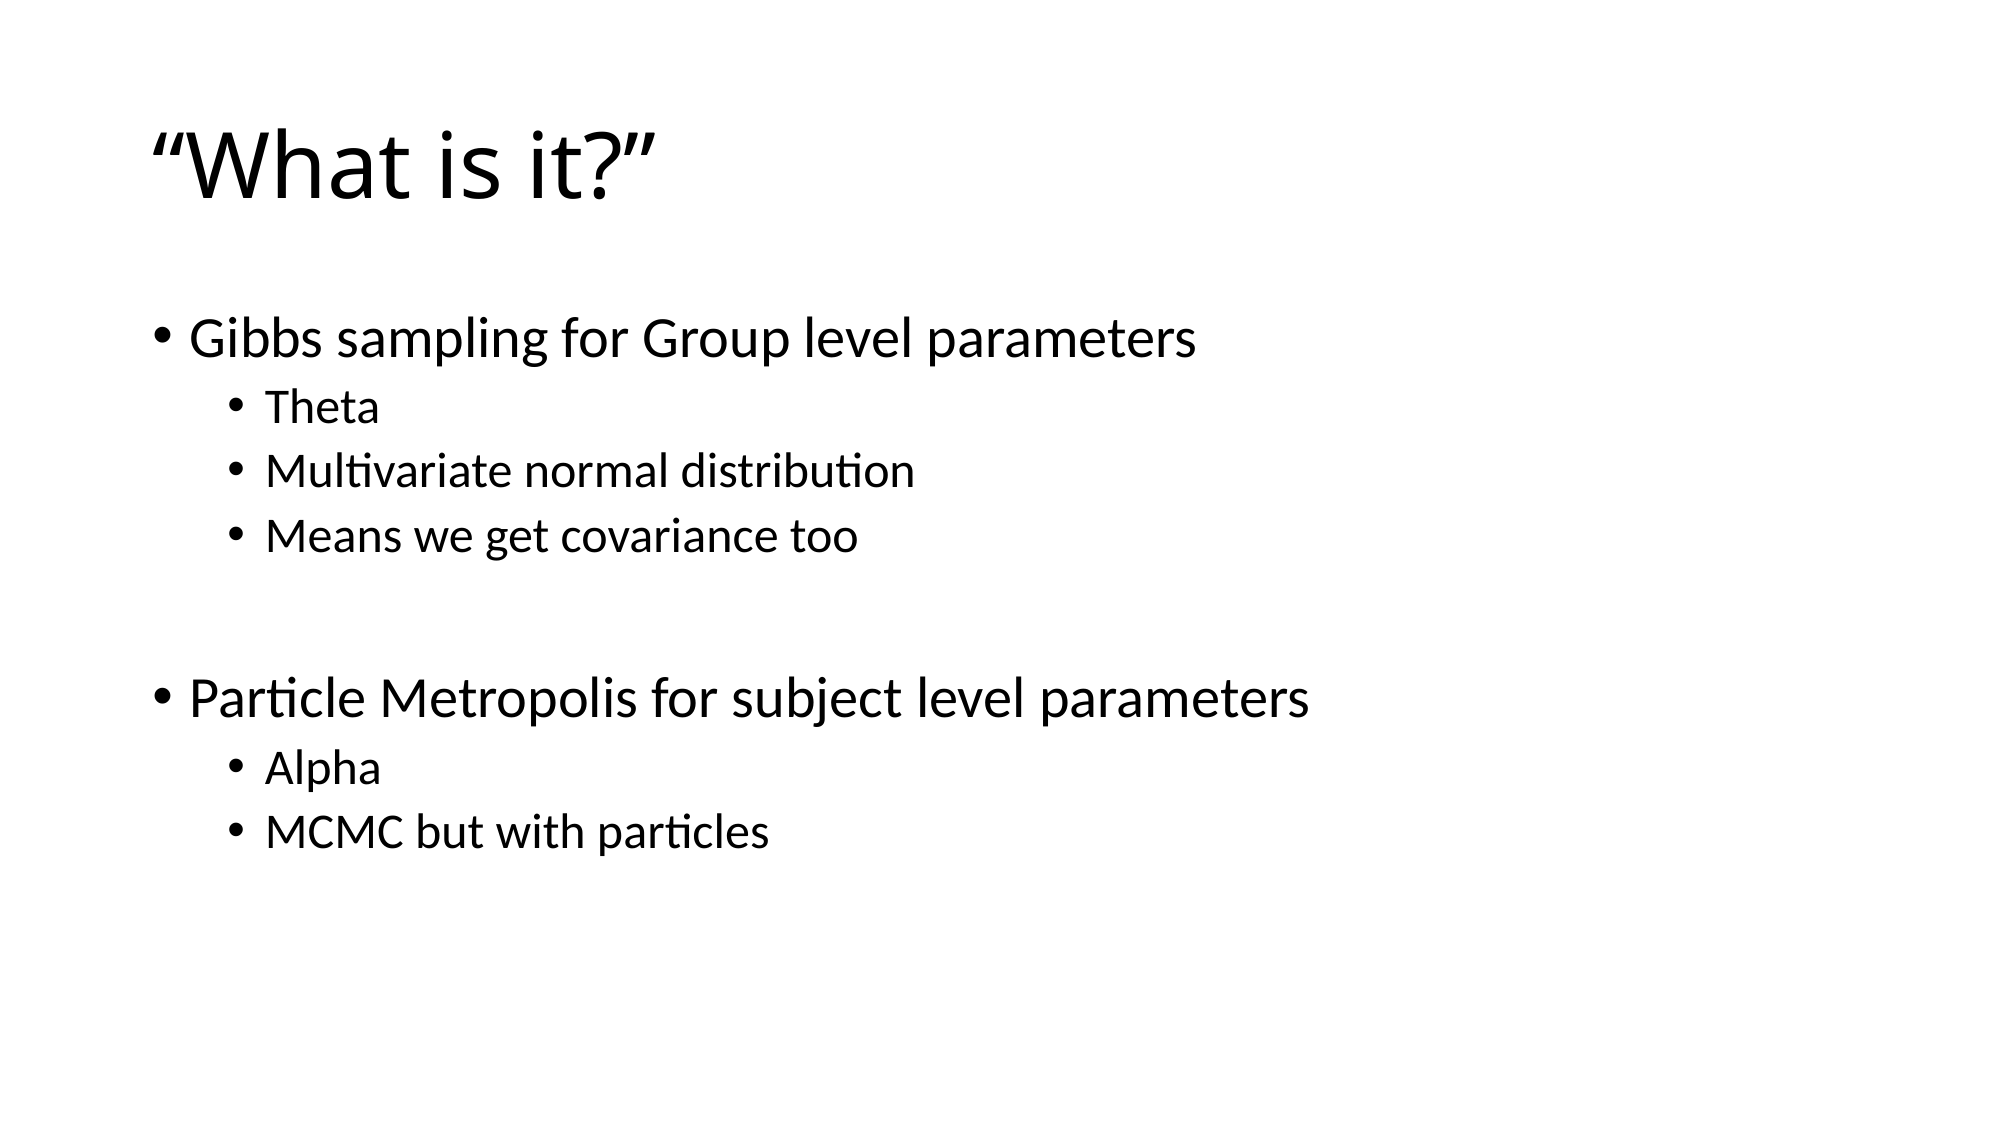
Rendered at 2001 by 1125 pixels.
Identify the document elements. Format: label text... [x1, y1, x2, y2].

list Gibbs sampling for Group level parameters Theta Multivariate normal distribution Means we get covariance too Particle Metropolis for subject level parameters Alpha MCMC but with particles [137, 299, 1863, 1014]
title “What is it?” [137, 59, 1863, 278]
